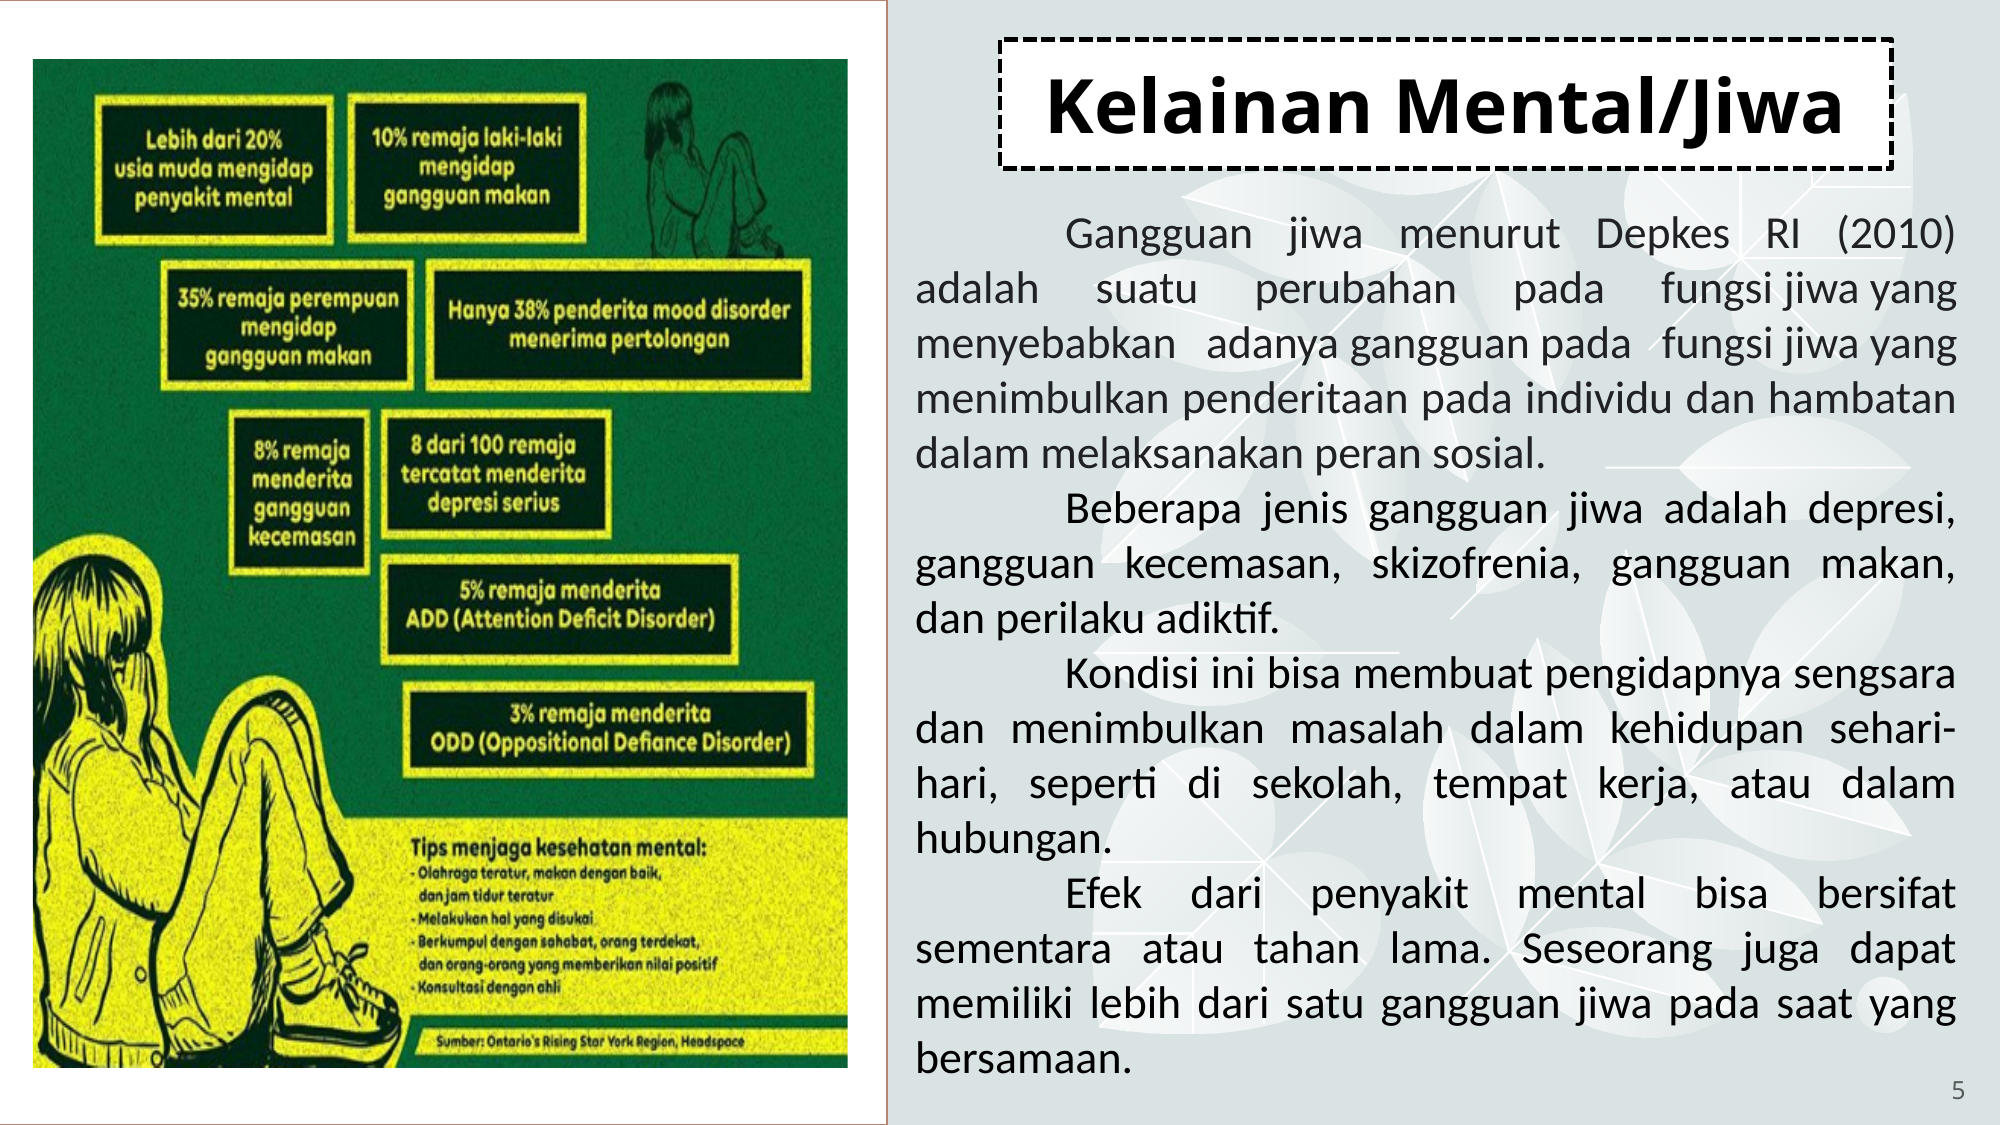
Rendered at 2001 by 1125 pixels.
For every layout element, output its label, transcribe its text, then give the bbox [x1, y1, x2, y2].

picture [32, 59, 848, 1068]
title Kelainan Mental/Jiwa [999, 39, 1892, 169]
text_box [0, 0, 888, 1125]
text_box Gangguan jiwa menurut Depkes RI (2010) adalah suatu perubahan pada fungsi jiwa yang menyebabkan adanya gangguan pada fungsi jiwa yang menimbulkan penderitaan pada individu dan hambatan dalam melaksanakan peran sosial. Beberapa jenis gangguan jiwa adalah depresi, gangguan kecemasan, skizofrenia, gangguan makan, dan perilaku adiktif. Kondisi ini bisa membuat pengidapnya sengsara dan menimbulkan masalah dalam kehidupan sehari-hari, seperti di sekolah, tempat kerja, atau dalam hubungan. Efek dari penyakit mental bisa bersifat sementara atau tahan lama. Seseorang juga dapat memiliki lebih dari satu gangguan jiwa pada saat yang bersamaan. [900, 195, 1973, 1090]
text_box 5 [1678, 1067, 1981, 1125]
